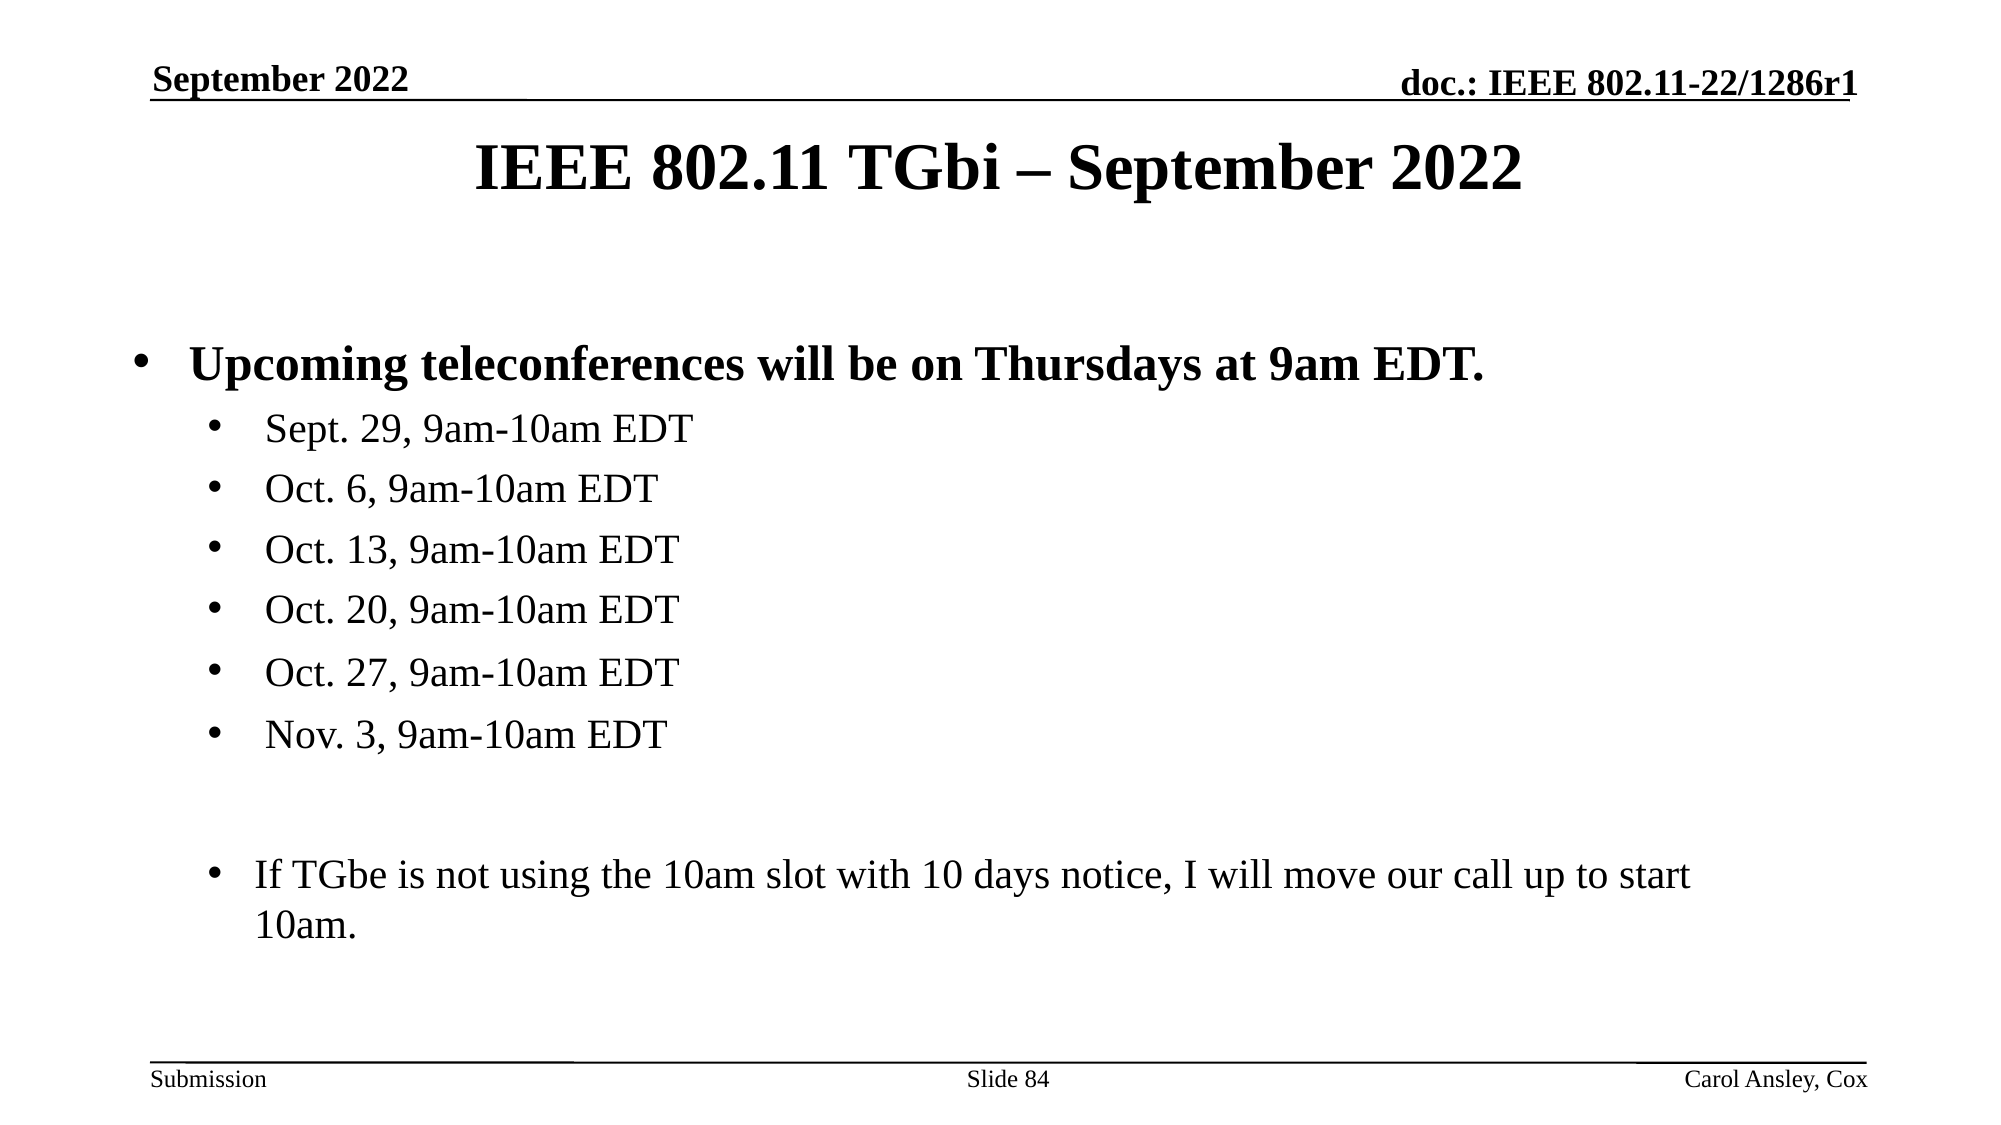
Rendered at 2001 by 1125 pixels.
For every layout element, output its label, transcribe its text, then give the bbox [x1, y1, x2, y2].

list Upcoming teleconferences will be on Thursdays at 9am EDT. Sept. 29, 9am-10am EDT Oct. 6, 9am-10am EDT Oct. 13, 9am-10am EDT Oct. 20, 9am-10am EDT Oct. 27, 9am-10am EDT Nov. 3, 9am-10am EDT If TGbe is not using the 10am slot with 10 days notice, I will move our call up to start 10am. [124, 249, 1801, 1001]
slide_number Slide 84 [950, 1061, 1067, 1123]
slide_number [152, 54, 563, 100]
title IEEE 802.11 TGbi – September 2022 [362, 74, 1638, 249]
footer Carol Ansley, Cox [1171, 1061, 1869, 1093]
